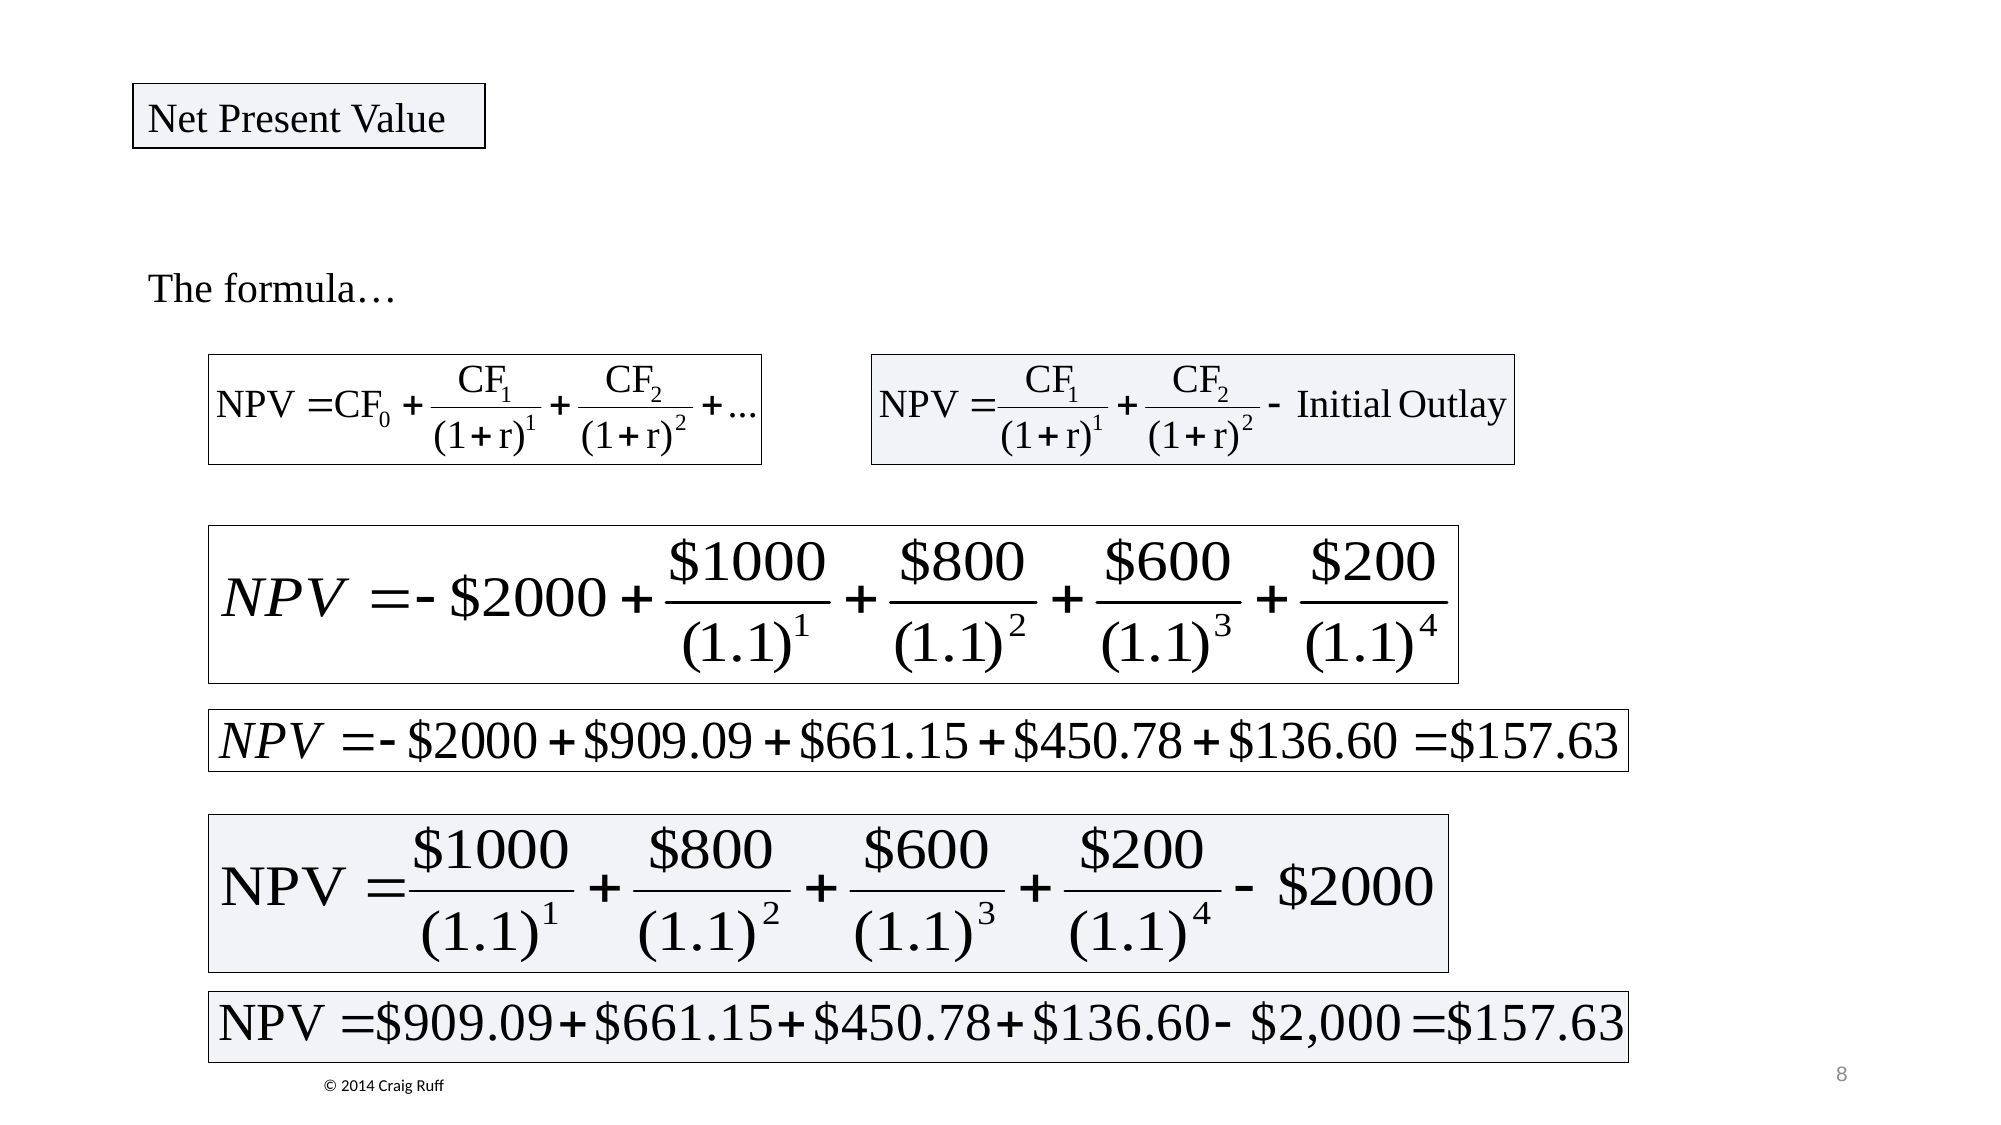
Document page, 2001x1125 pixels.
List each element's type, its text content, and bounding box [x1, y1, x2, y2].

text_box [208, 525, 1459, 684]
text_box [871, 354, 1515, 465]
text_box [208, 354, 762, 465]
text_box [208, 990, 1629, 1063]
title The formula… [132, 252, 1858, 325]
slide_number 8 [1412, 1042, 1863, 1103]
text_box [208, 814, 1449, 973]
text_box © 2014 Craig Ruff [292, 1067, 475, 1102]
text_box Net Present Value [132, 83, 486, 149]
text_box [208, 708, 1629, 772]
